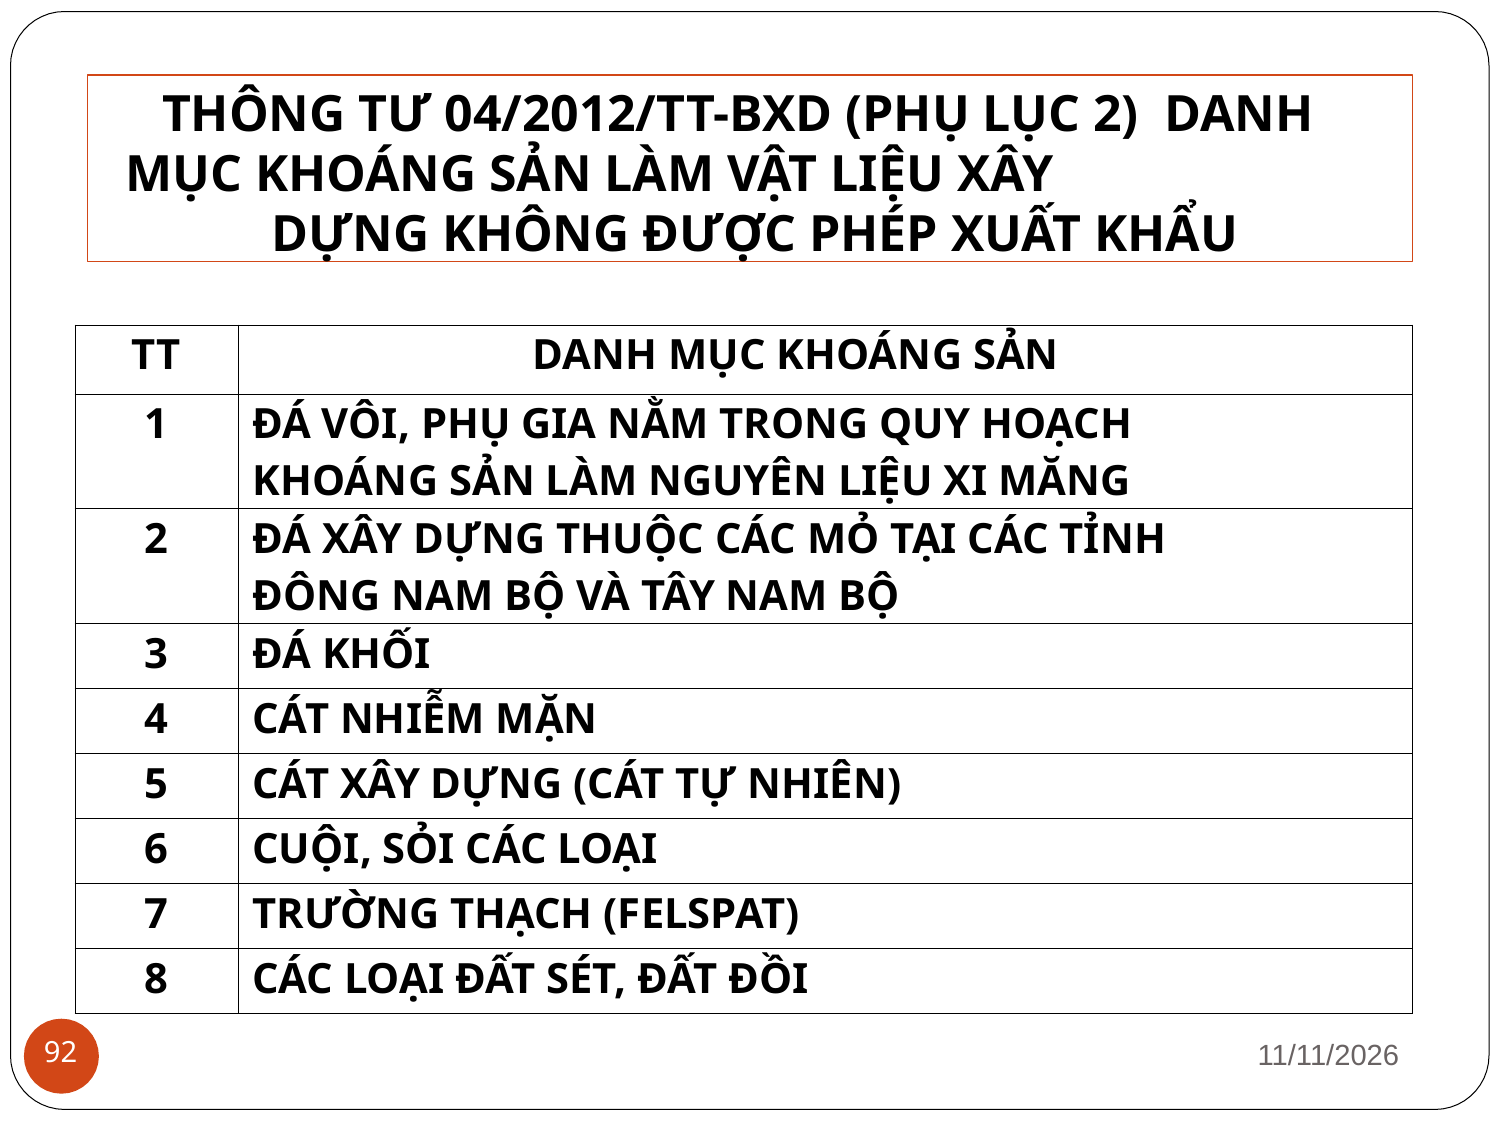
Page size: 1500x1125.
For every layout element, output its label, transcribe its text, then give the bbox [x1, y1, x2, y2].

table_cell 8 [76, 949, 238, 1013]
table_cell 6 [76, 819, 238, 883]
table_cell CUỘI, SỎI CÁC LOẠI [239, 819, 1412, 883]
table_header TT [76, 326, 238, 394]
table_cell 5 [76, 754, 238, 818]
table_cell CÁT XÂY DỰNG (CÁT TỰ NHIÊN) [239, 754, 1412, 818]
table_cell 4 [76, 689, 238, 753]
table_cell CÁC LOẠI ĐẤT SÉT, ĐẤT ĐỒI [239, 949, 1412, 1013]
text_box [23, 1018, 99, 1079]
slide_number 92 [31, 1041, 92, 1125]
table_cell 2 [76, 509, 238, 623]
table_cell 3 [76, 624, 238, 688]
table_cell TRƯỜNG THẠCH (FELSPAT) [239, 884, 1412, 948]
table_cell ĐÁ VÔI, PHỤ GIA NẰM TRONG QUY HOẠCH KHOÁNG SẢN LÀM NGUYÊN LIỆU XI MĂNG [239, 395, 1412, 508]
table_cell 7 [76, 884, 238, 948]
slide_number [1255, 1039, 1407, 1125]
table_cell CÁT NHIỄM MẶN [239, 689, 1412, 753]
text_box THÔNG TƯ 04/2012/TT-BXD (PHỤ LỤC 2) DANH MỤC KHOÁNG SẢN LÀM VẬT LIỆU XÂY DỰNG KHÔNG ĐƯỢC PHÉP XUẤT KHẨU [87, 75, 1413, 262]
table_header DANH MỤC KHOÁNG SẢN [239, 326, 1412, 394]
table_cell 1 [76, 395, 238, 508]
table_cell ĐÁ KHỐI [239, 624, 1412, 688]
table_cell ĐÁ XÂY DỰNG THUỘC CÁC MỎ TẠI CÁC TỈNH ĐÔNG NAM BỘ VÀ TÂY NAM BỘ [239, 509, 1412, 623]
